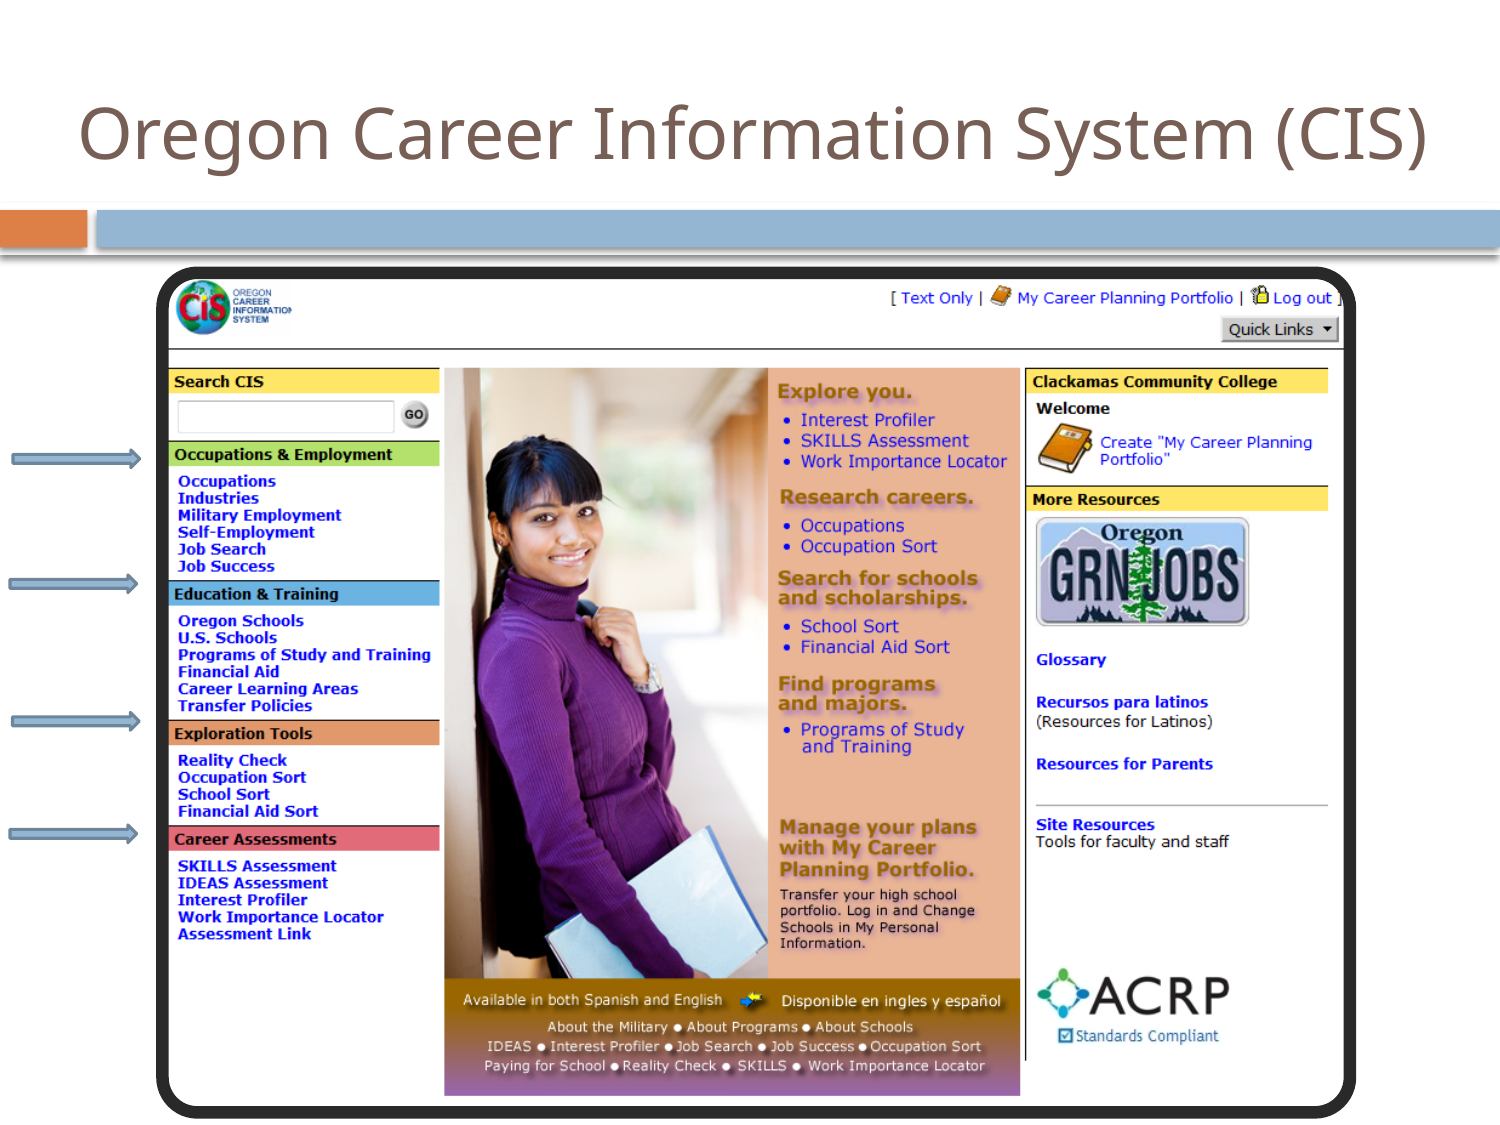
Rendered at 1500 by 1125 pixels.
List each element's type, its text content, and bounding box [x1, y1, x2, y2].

picture [162, 272, 1351, 1113]
text_box [8, 573, 138, 595]
text_box [10, 710, 141, 732]
title Oregon Career Information System (CIS) [62, 37, 1463, 225]
text_box [8, 823, 138, 845]
text_box [11, 448, 141, 470]
